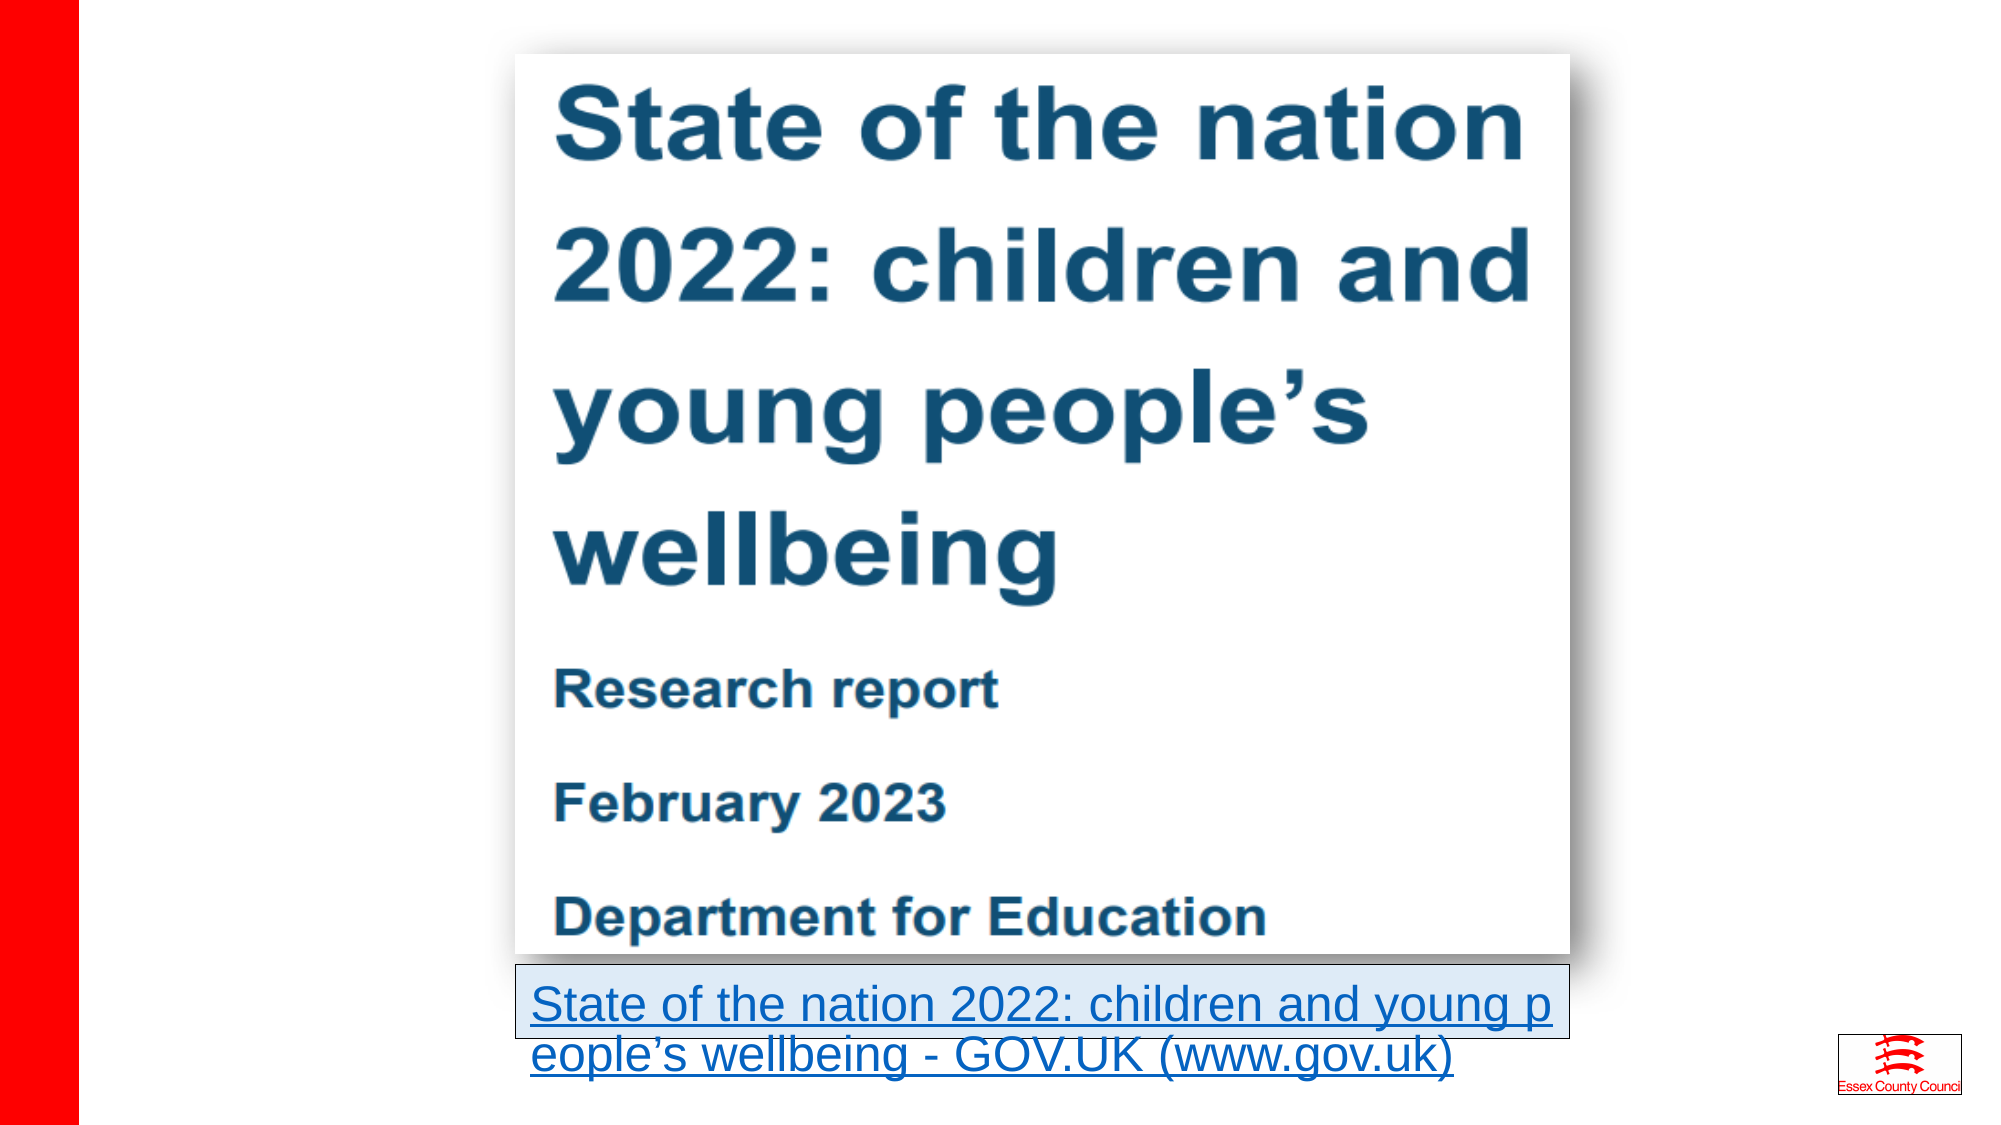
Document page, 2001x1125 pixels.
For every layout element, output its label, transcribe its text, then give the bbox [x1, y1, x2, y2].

text_box State of the nation 2022: children and young people’s wellbeing - GOV.UK (www.gov.uk) [515, 964, 1570, 1039]
text_box [0, 0, 79, 1125]
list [515, 54, 1570, 954]
picture [1838, 1034, 1962, 1095]
